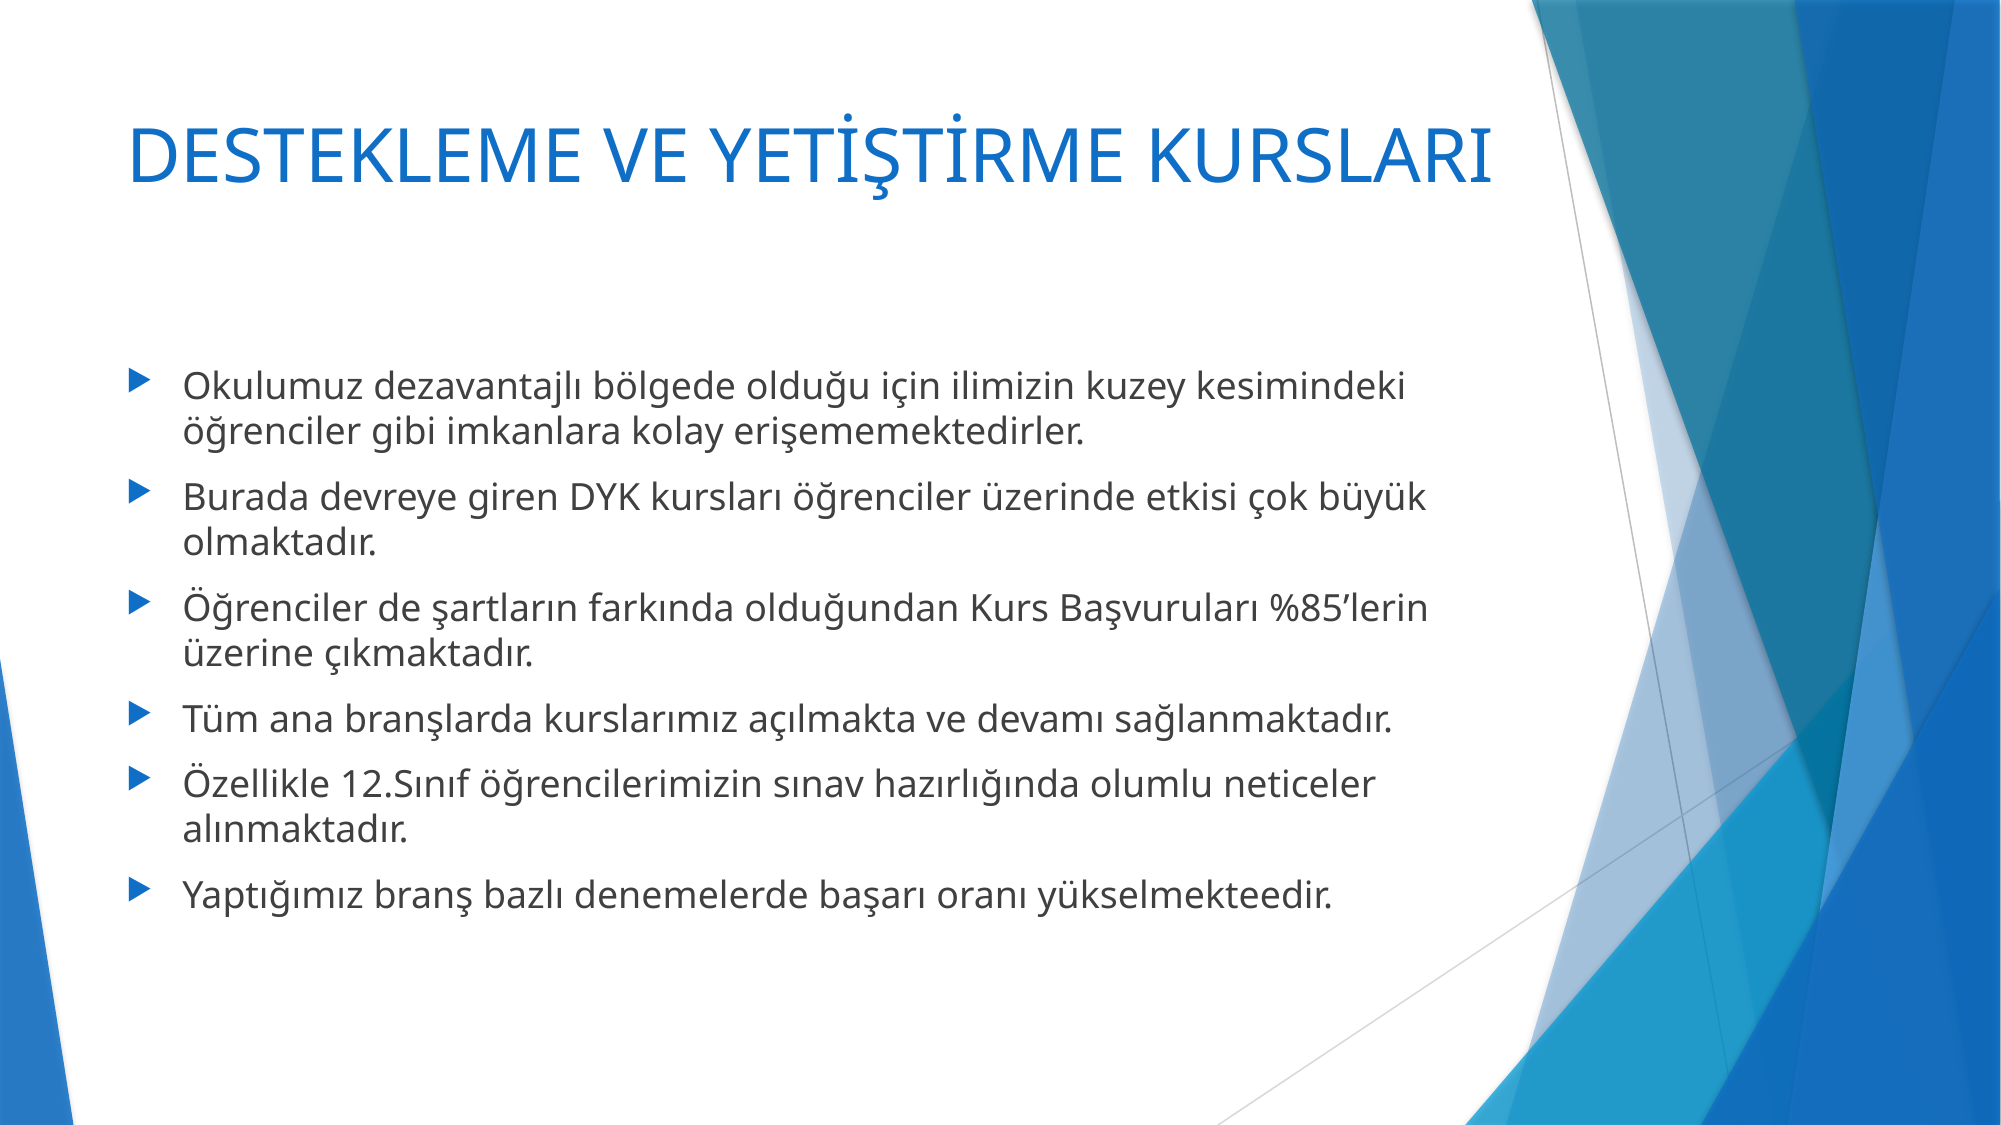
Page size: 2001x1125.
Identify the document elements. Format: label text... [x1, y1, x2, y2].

title DESTEKLEME VE YETİŞTİRME KURSLARI [111, 99, 1522, 317]
list Okulumuz dezavantajlı bölgede olduğu için ilimizin kuzey kesimindeki öğrenciler gibi imkanlara kolay erişememektedirler. Burada devreye giren DYK kursları öğrenciler üzerinde etkisi çok büyük olmaktadır. Öğrenciler de şartların farkında olduğundan Kurs Başvuruları %85’lerin üzerine çıkmaktadır. Tüm ana branşlarda kurslarımız açılmakta ve devamı sağlanmaktadır. Özellikle 12.Sınıf öğrencilerimizin sınav hazırlığında olumlu neticeler alınmaktadır. Yaptığımız branş bazlı denemelerde başarı oranı yükselmekteedir. [111, 354, 1522, 992]
